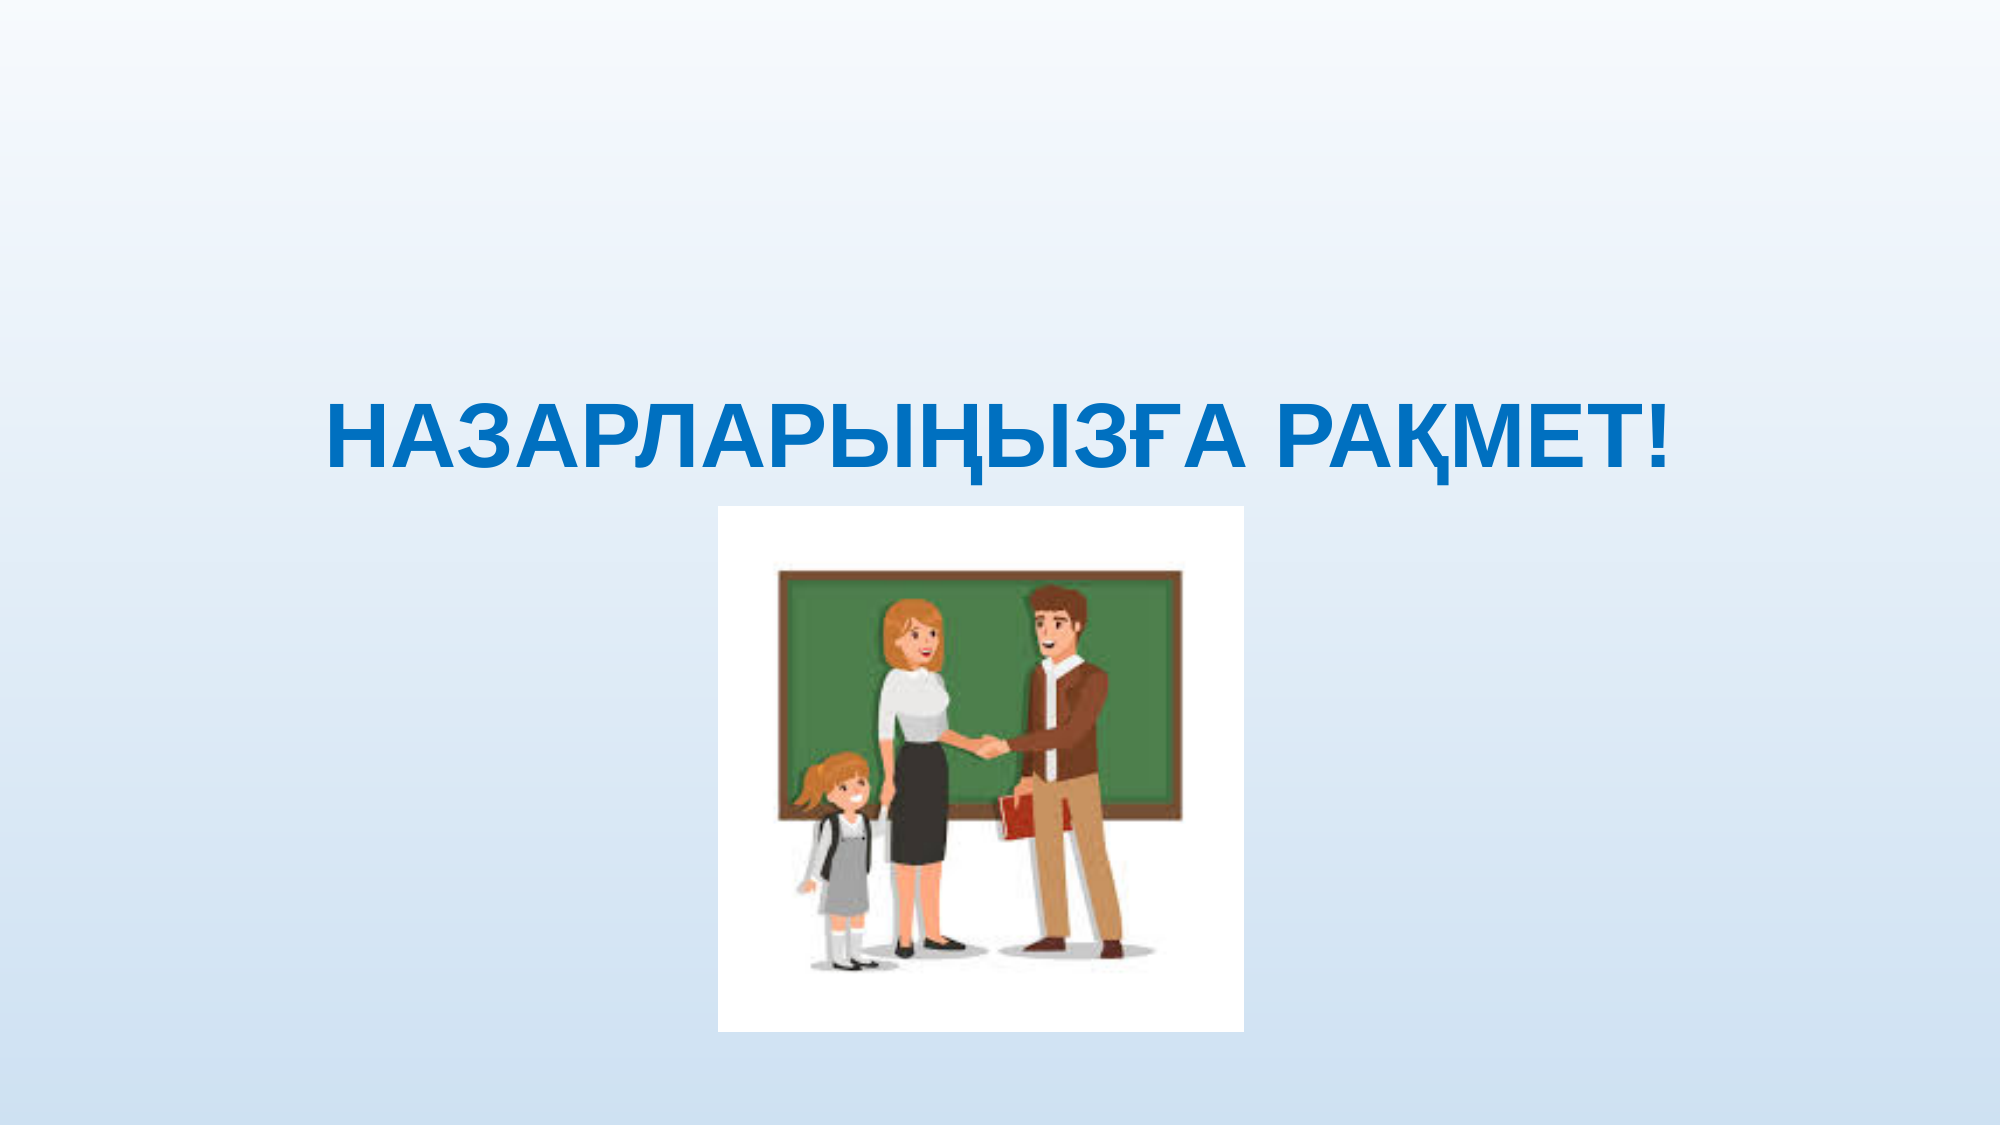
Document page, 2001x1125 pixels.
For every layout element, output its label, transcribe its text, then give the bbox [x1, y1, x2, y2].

picture [718, 505, 1244, 1032]
title НАЗАРЛАРЫҢЫЗҒА РАҚМЕТ! [99, 387, 1900, 488]
